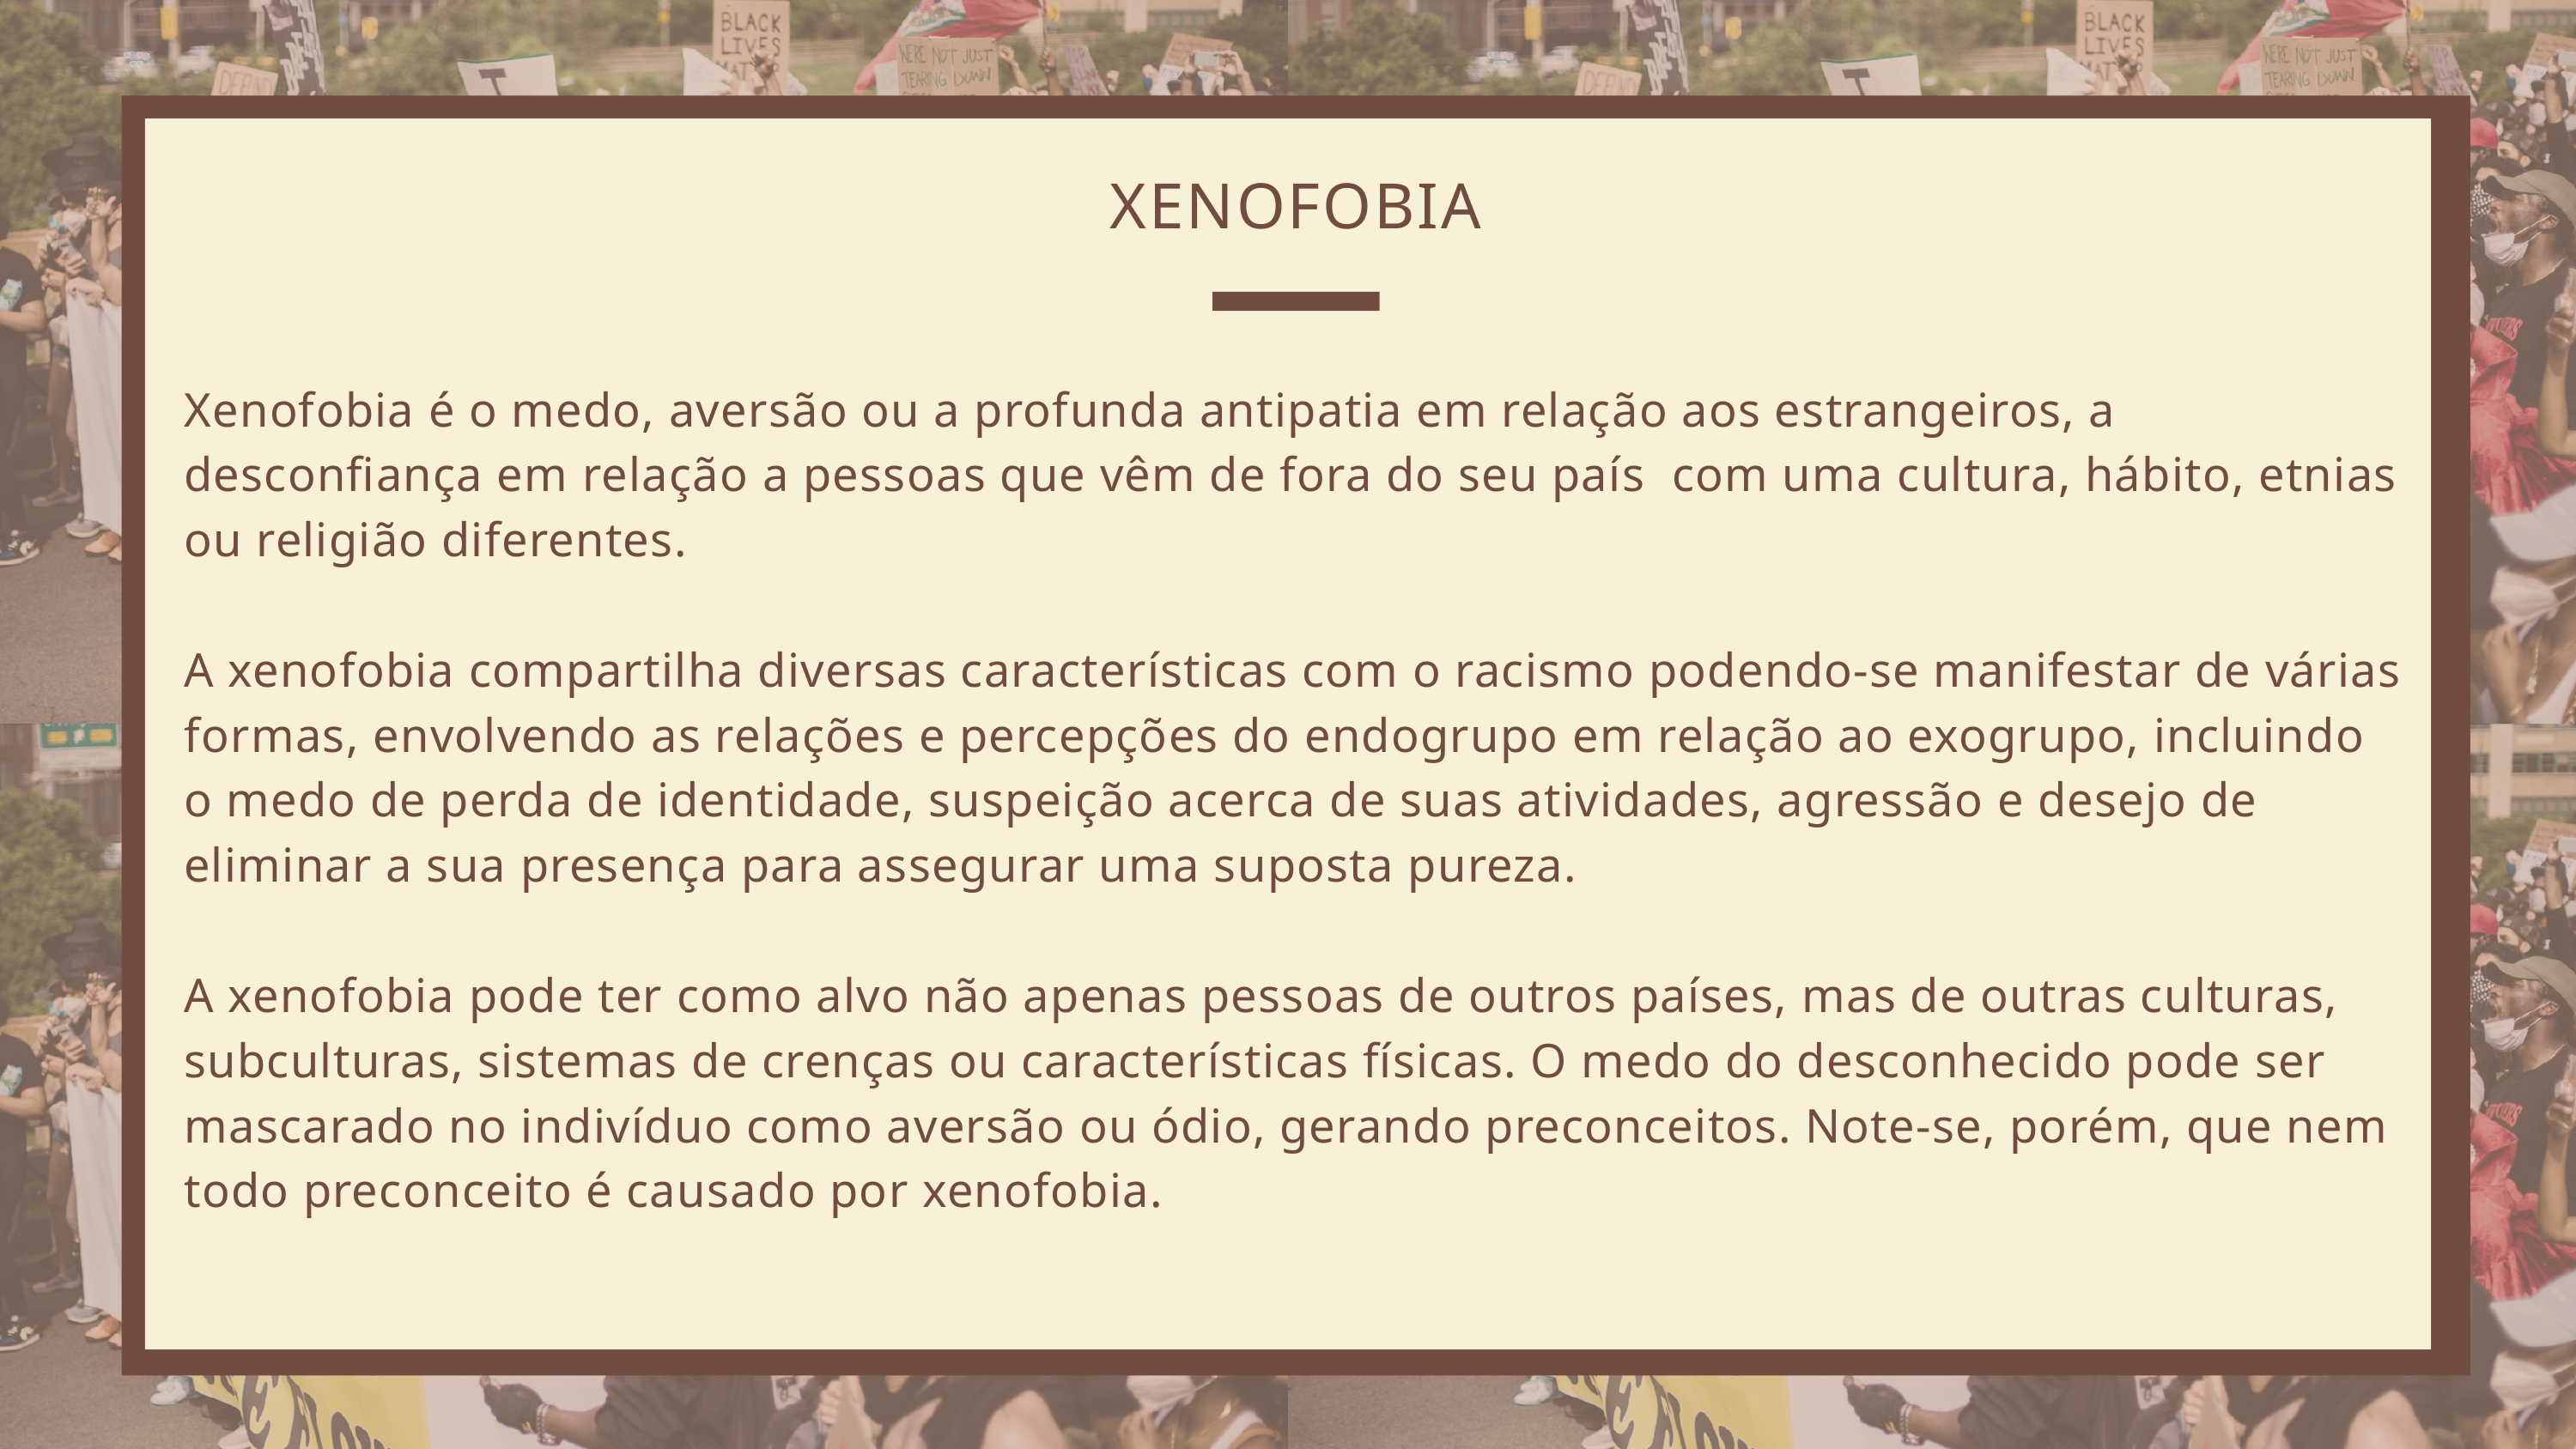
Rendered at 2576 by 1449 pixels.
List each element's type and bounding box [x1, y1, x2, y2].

text_box [587, 169, 2005, 312]
text_box [0, 0, 2576, 1449]
